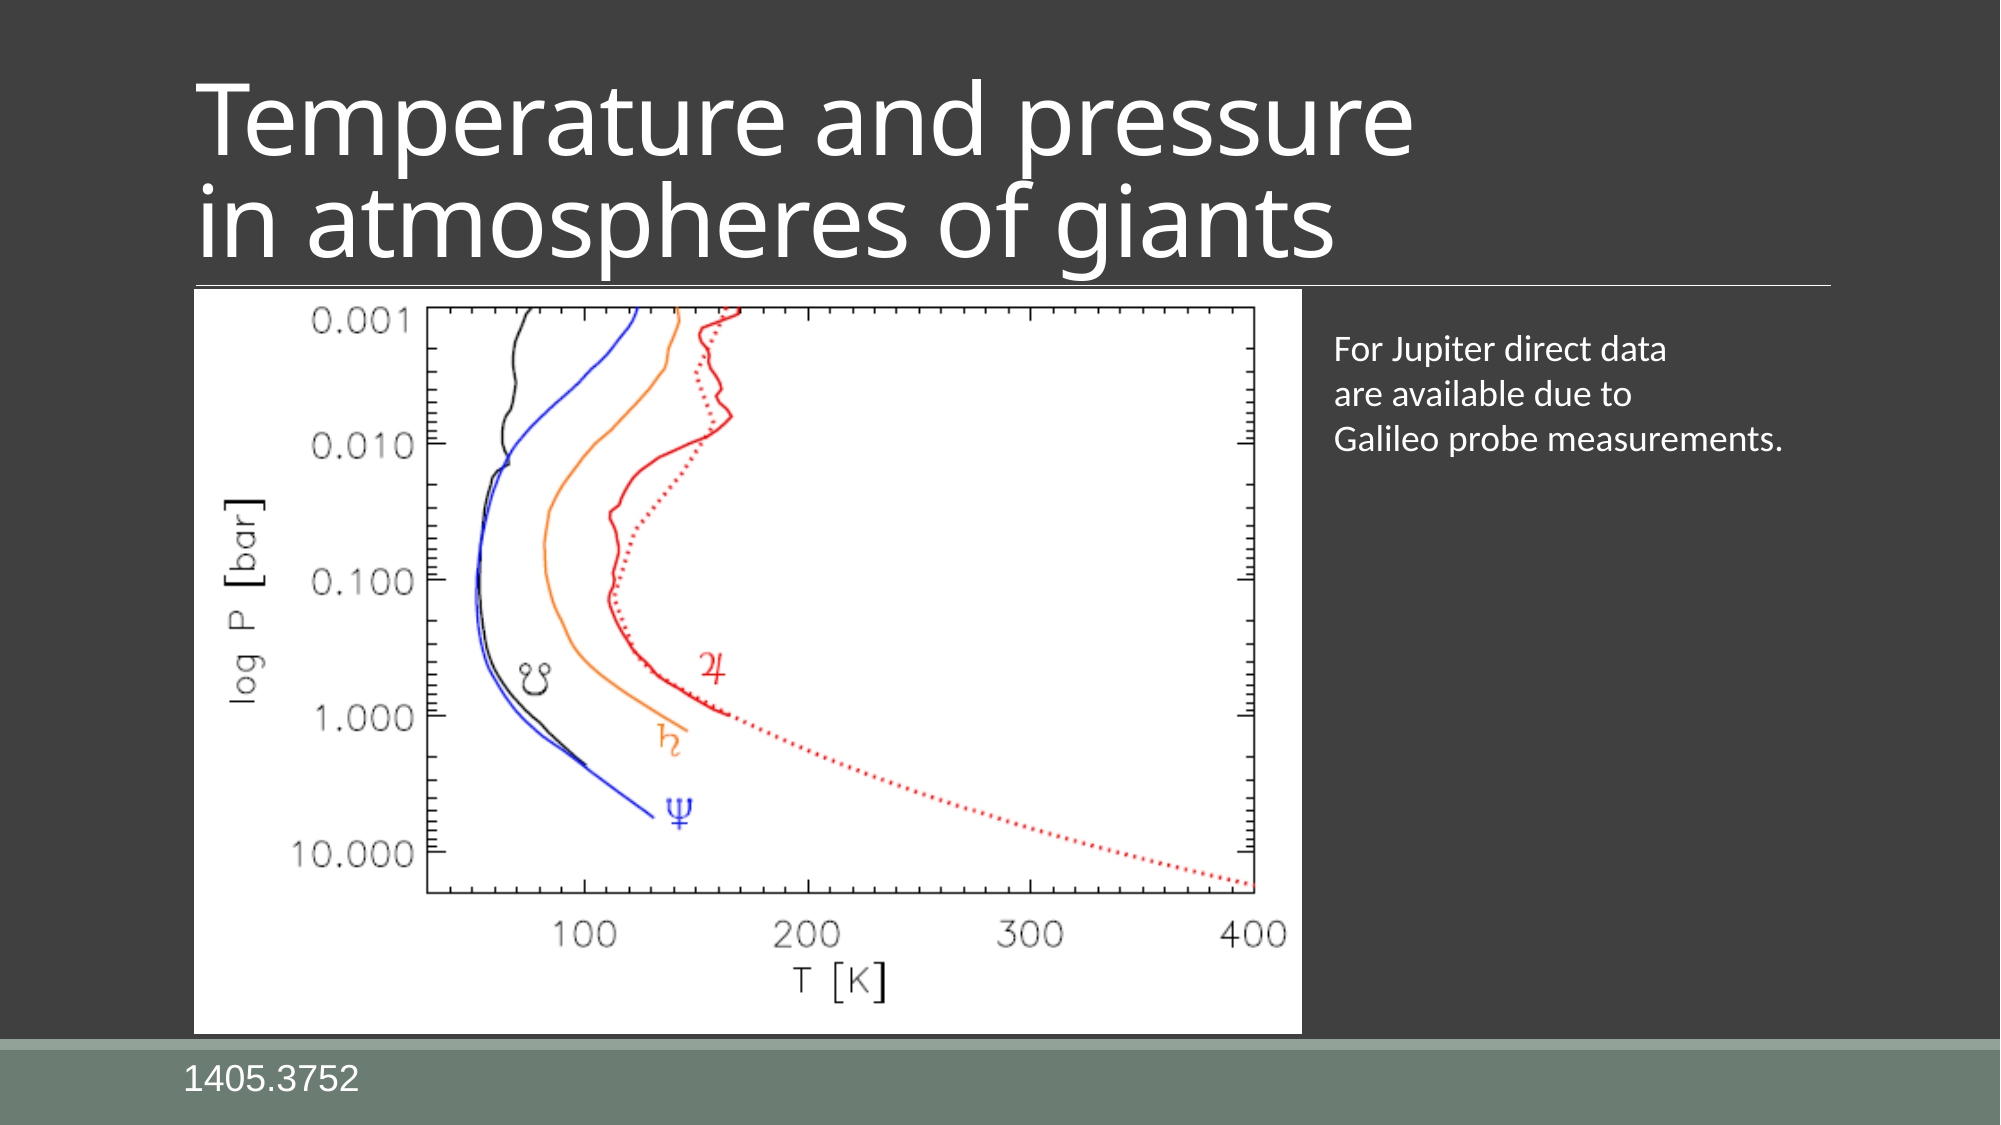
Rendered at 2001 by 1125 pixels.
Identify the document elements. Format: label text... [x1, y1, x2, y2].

text_box For Jupiter direct data are available due to Galileo probe measurements. [1319, 316, 1800, 467]
title Temperature and pressure in atmospheres of giants [180, 47, 1830, 285]
picture [193, 289, 1302, 1035]
text_box 1405.3752 [168, 1046, 375, 1106]
